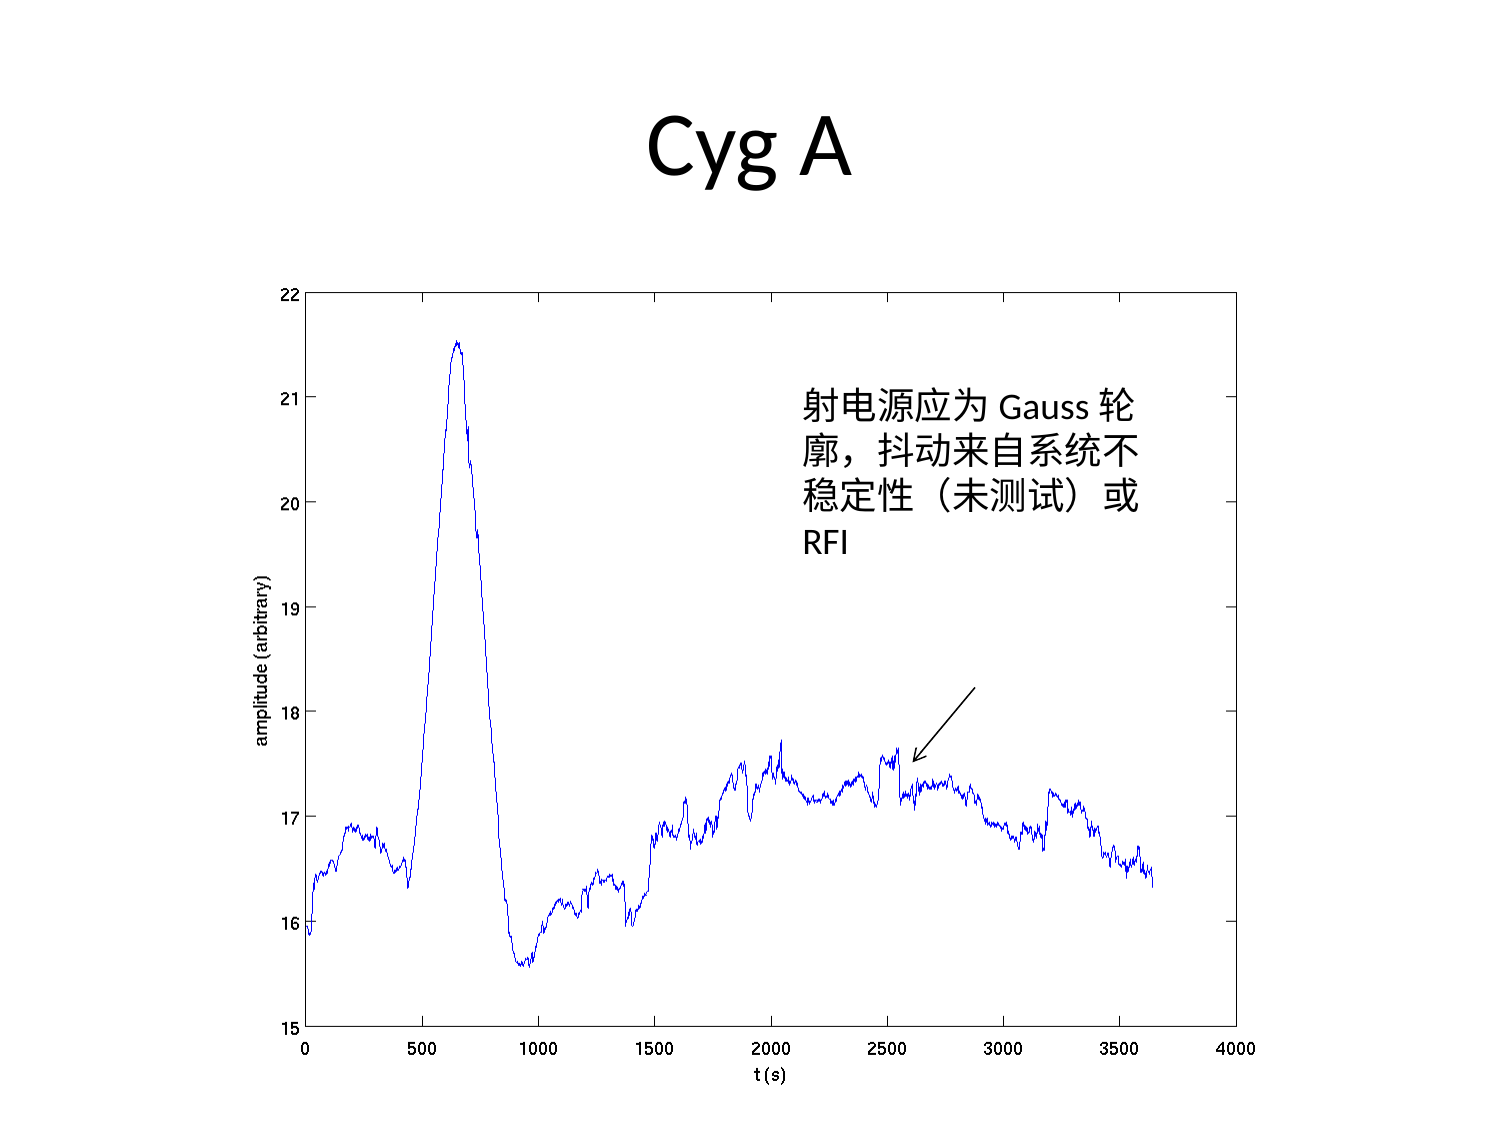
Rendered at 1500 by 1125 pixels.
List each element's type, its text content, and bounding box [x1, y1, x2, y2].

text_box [905, 693, 982, 757]
title Cyg A [75, 45, 1425, 233]
picture [149, 224, 1351, 1125]
